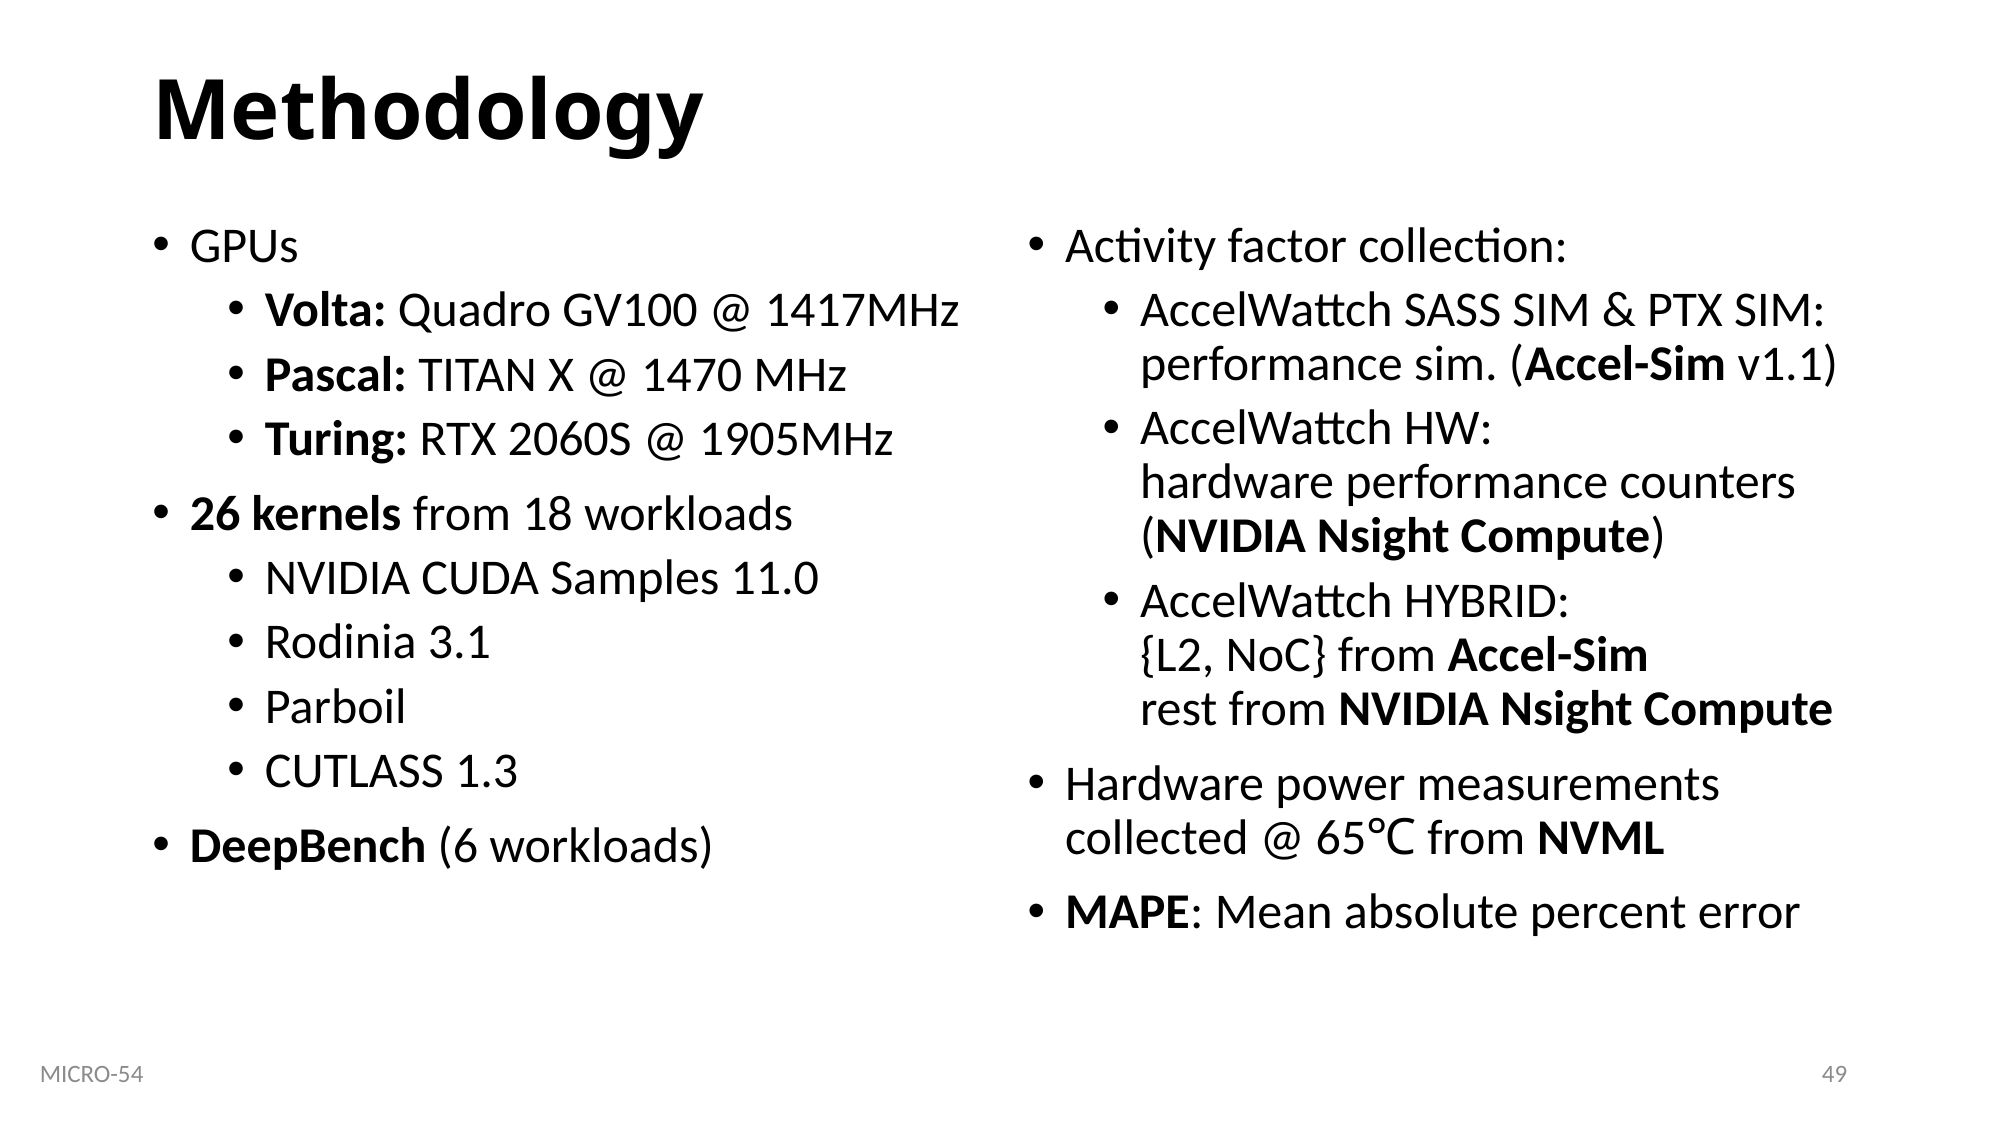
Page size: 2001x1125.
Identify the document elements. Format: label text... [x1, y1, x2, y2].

list Activity factor collection: AccelWattch SASS SIM & PTX SIM: performance sim. (Accel-Sim v1.1) AccelWattch HW: hardware performance counters (NVIDIA Nsight Compute) AccelWattch HYBRID: {L2, NoC} from Accel-Sim rest from NVIDIA Nsight Compute Hardware power measurements collected @ 65℃ from NVML MAPE: Mean absolute percent error [1012, 211, 1863, 1014]
list GPUs Volta: Quadro GV100 @ 1417MHz Pascal: TITAN X @ 1470 MHz Turing: RTX 2060S @ 1905MHz 26 kernels from 18 workloads NVIDIA CUDA Samples 11.0 Rodinia 3.1 Parboil CUTLASS 1.3 DeepBench (6 workloads) [137, 211, 988, 1014]
title Methodology [137, 59, 1863, 181]
text_box MICRO-54 [24, 1042, 183, 1103]
slide_number 49 [1412, 1042, 1863, 1103]
